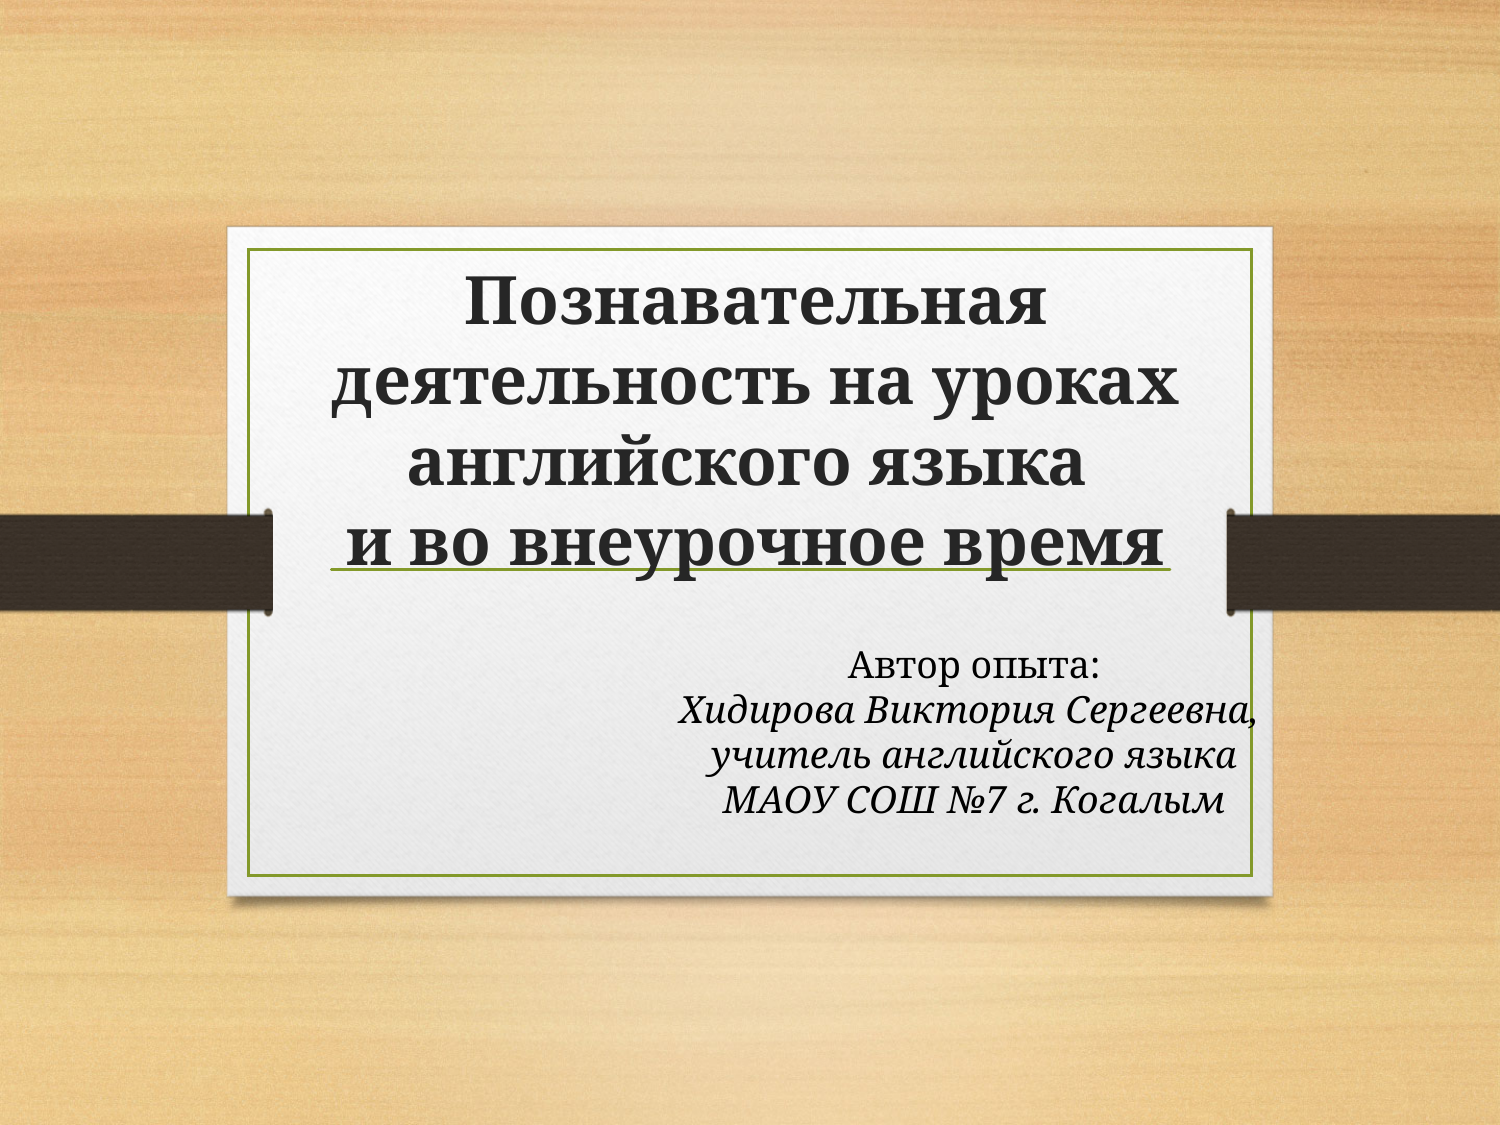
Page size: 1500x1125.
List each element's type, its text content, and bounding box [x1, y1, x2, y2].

picture [0, 0, 1500, 1125]
text_box Автор опыта: Хидирова Виктория Сергеевна, учитель английского языка МАОУ СОШ №7 г. Когалым [490, 633, 1459, 829]
title Познавательная деятельность на уроках английского языка и во внеурочное время [265, 243, 1247, 587]
